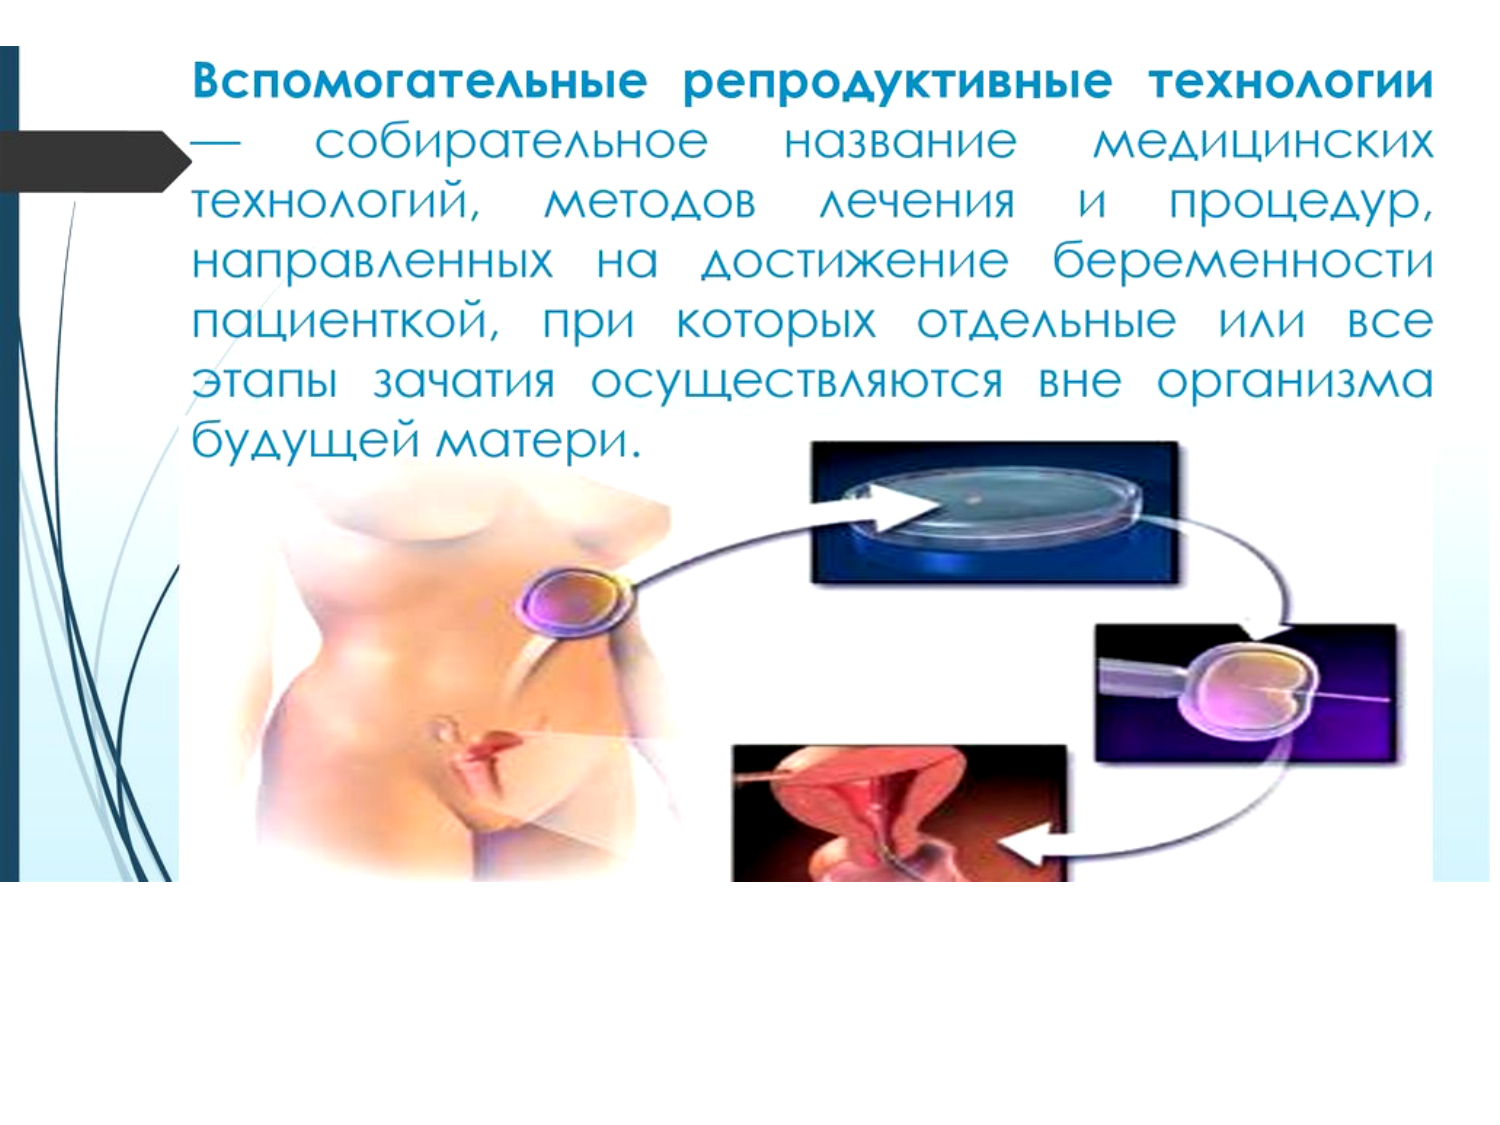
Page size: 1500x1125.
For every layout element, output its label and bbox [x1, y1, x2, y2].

picture [0, 46, 1490, 883]
